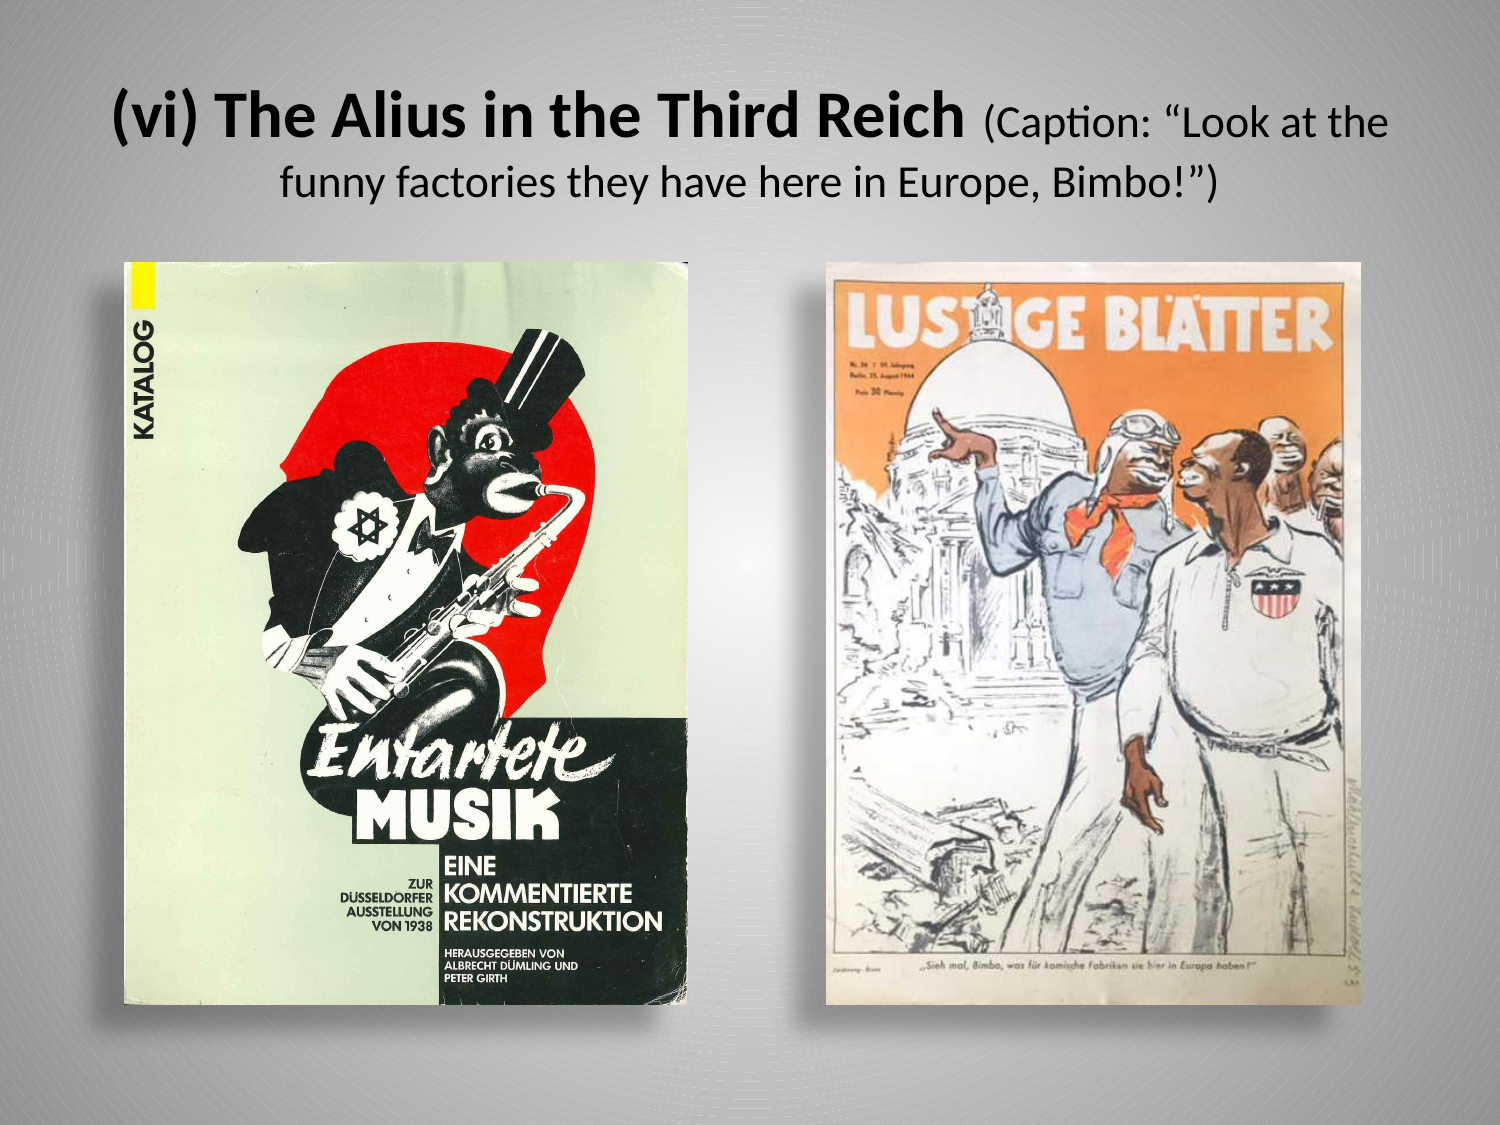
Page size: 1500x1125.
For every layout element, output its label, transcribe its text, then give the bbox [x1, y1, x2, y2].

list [826, 262, 1361, 1006]
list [124, 262, 688, 1006]
title (vi) The Alius in the Third Reich (Caption: “Look at the funny factories they have here in Europe, Bimbo!”) [75, 45, 1425, 233]
